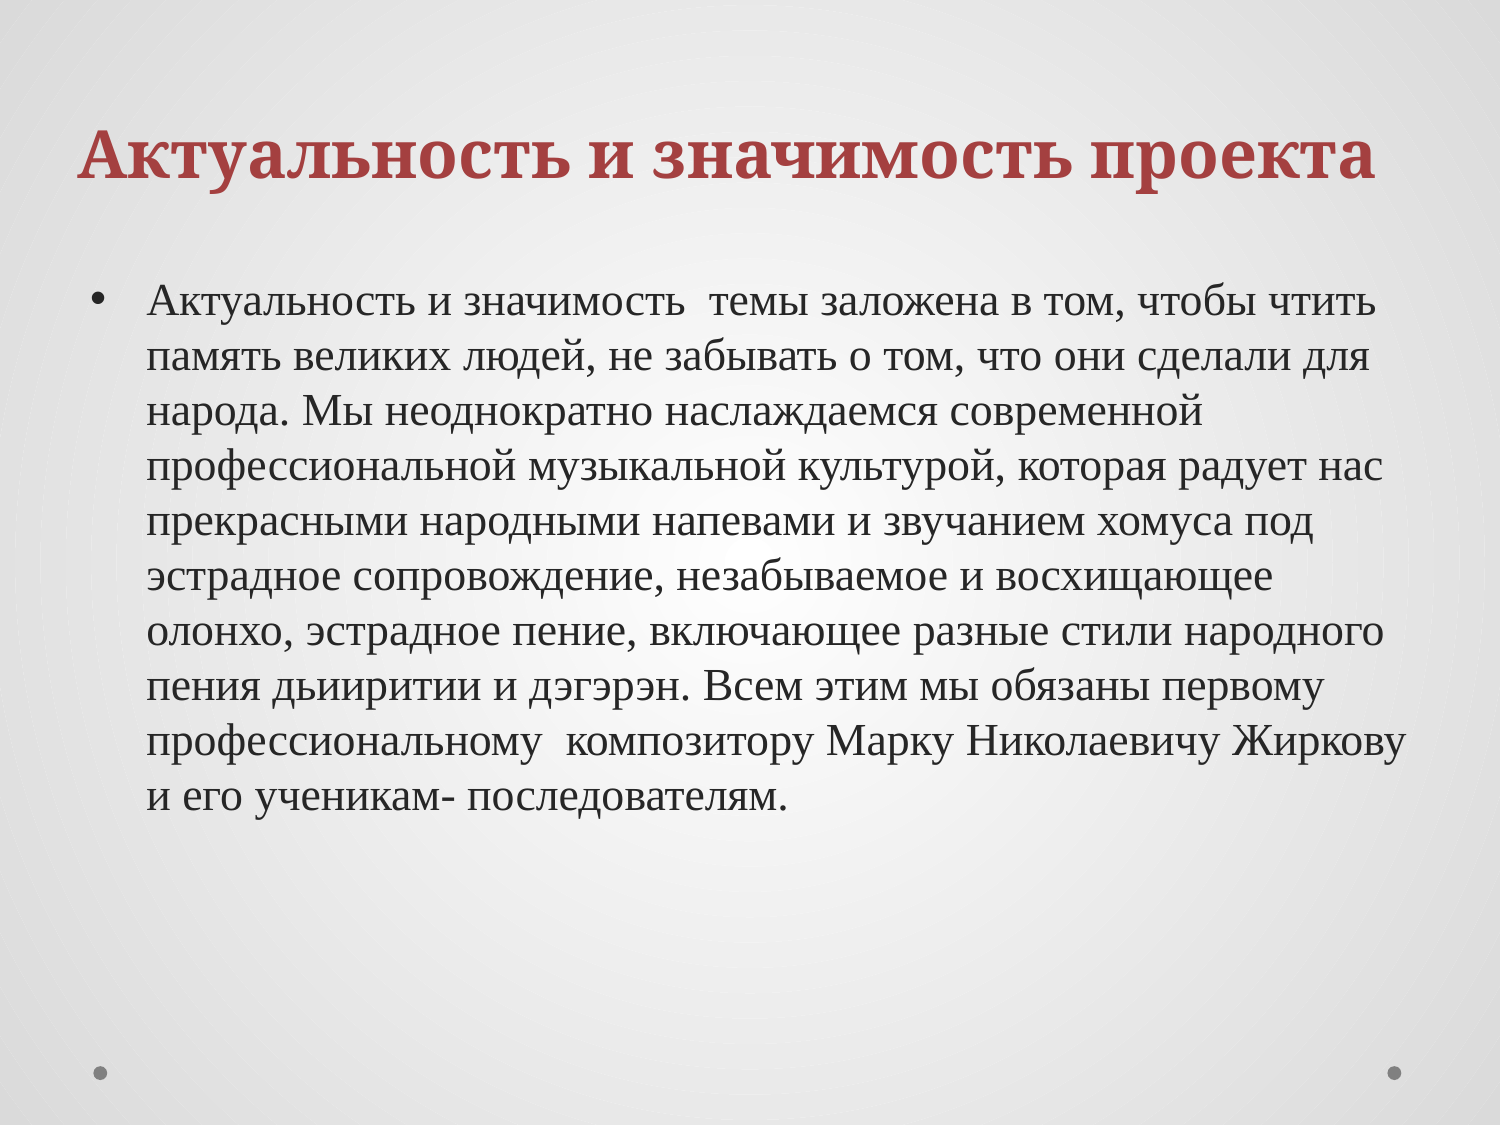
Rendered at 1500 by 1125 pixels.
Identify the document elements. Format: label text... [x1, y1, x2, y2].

title Актуальность и значимость проекта [53, 0, 1404, 199]
list Актуальность и значимость темы заложена в том, чтобы чтить память великих людей, не забывать о том, что они сделали для народа. Мы неоднократно наслаждаемся современной профессиональной музыкальной культурой, которая радует нас прекрасными народными напевами и звучанием хомуса под эстрадное сопровождение, незабываемое и восхищающее олонхо, эстрадное пение, включающее разные стили народного пения дьииритии и дэгэрэн. Всем этим мы обязаны первому профессиональному композитору Марку Николаевичу Жиркову и его ученикам- последователям. [75, 262, 1425, 1005]
